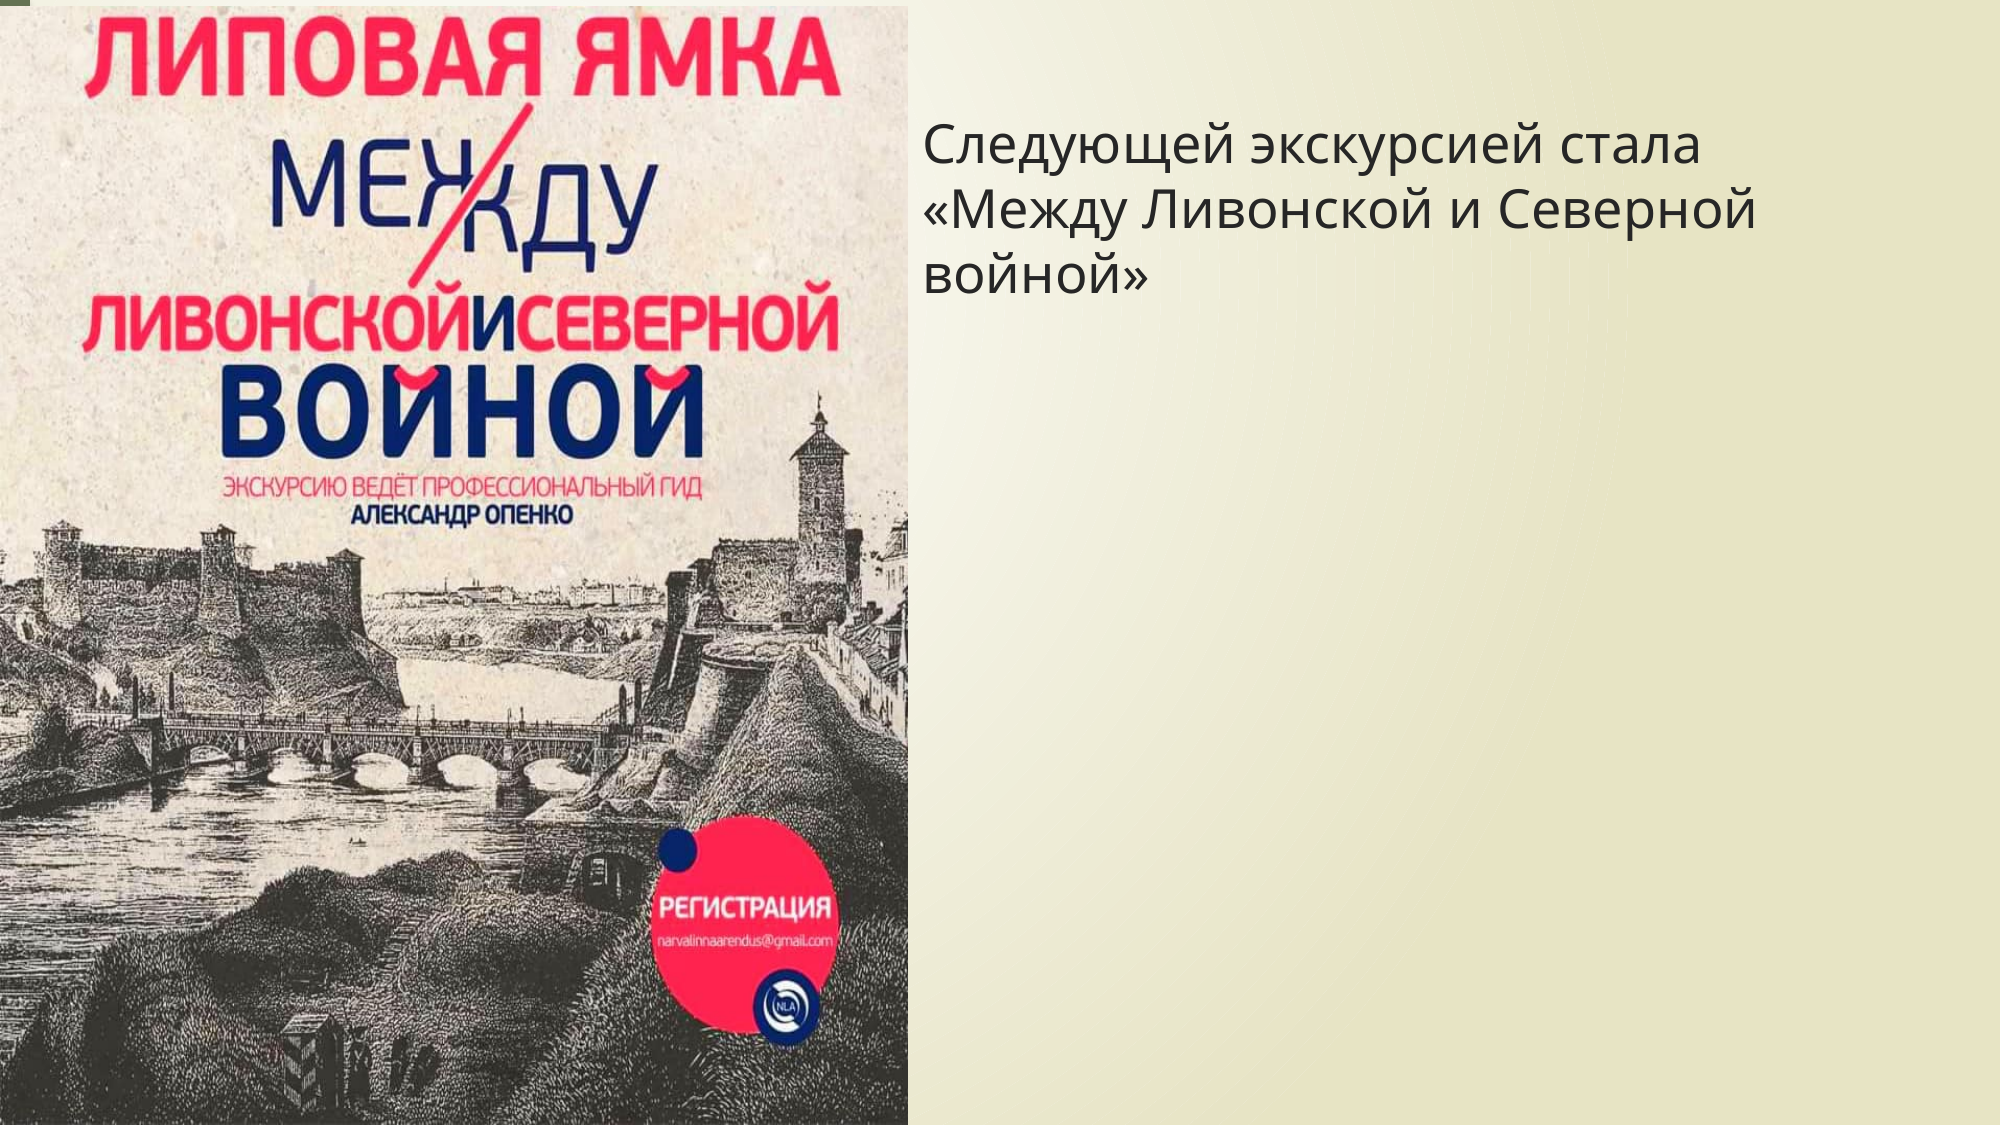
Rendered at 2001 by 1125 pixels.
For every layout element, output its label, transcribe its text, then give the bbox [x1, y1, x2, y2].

picture [0, 5, 908, 1125]
title Следующей экскурсией стала «Между Ливонской и Северной войной» [911, 102, 1888, 313]
